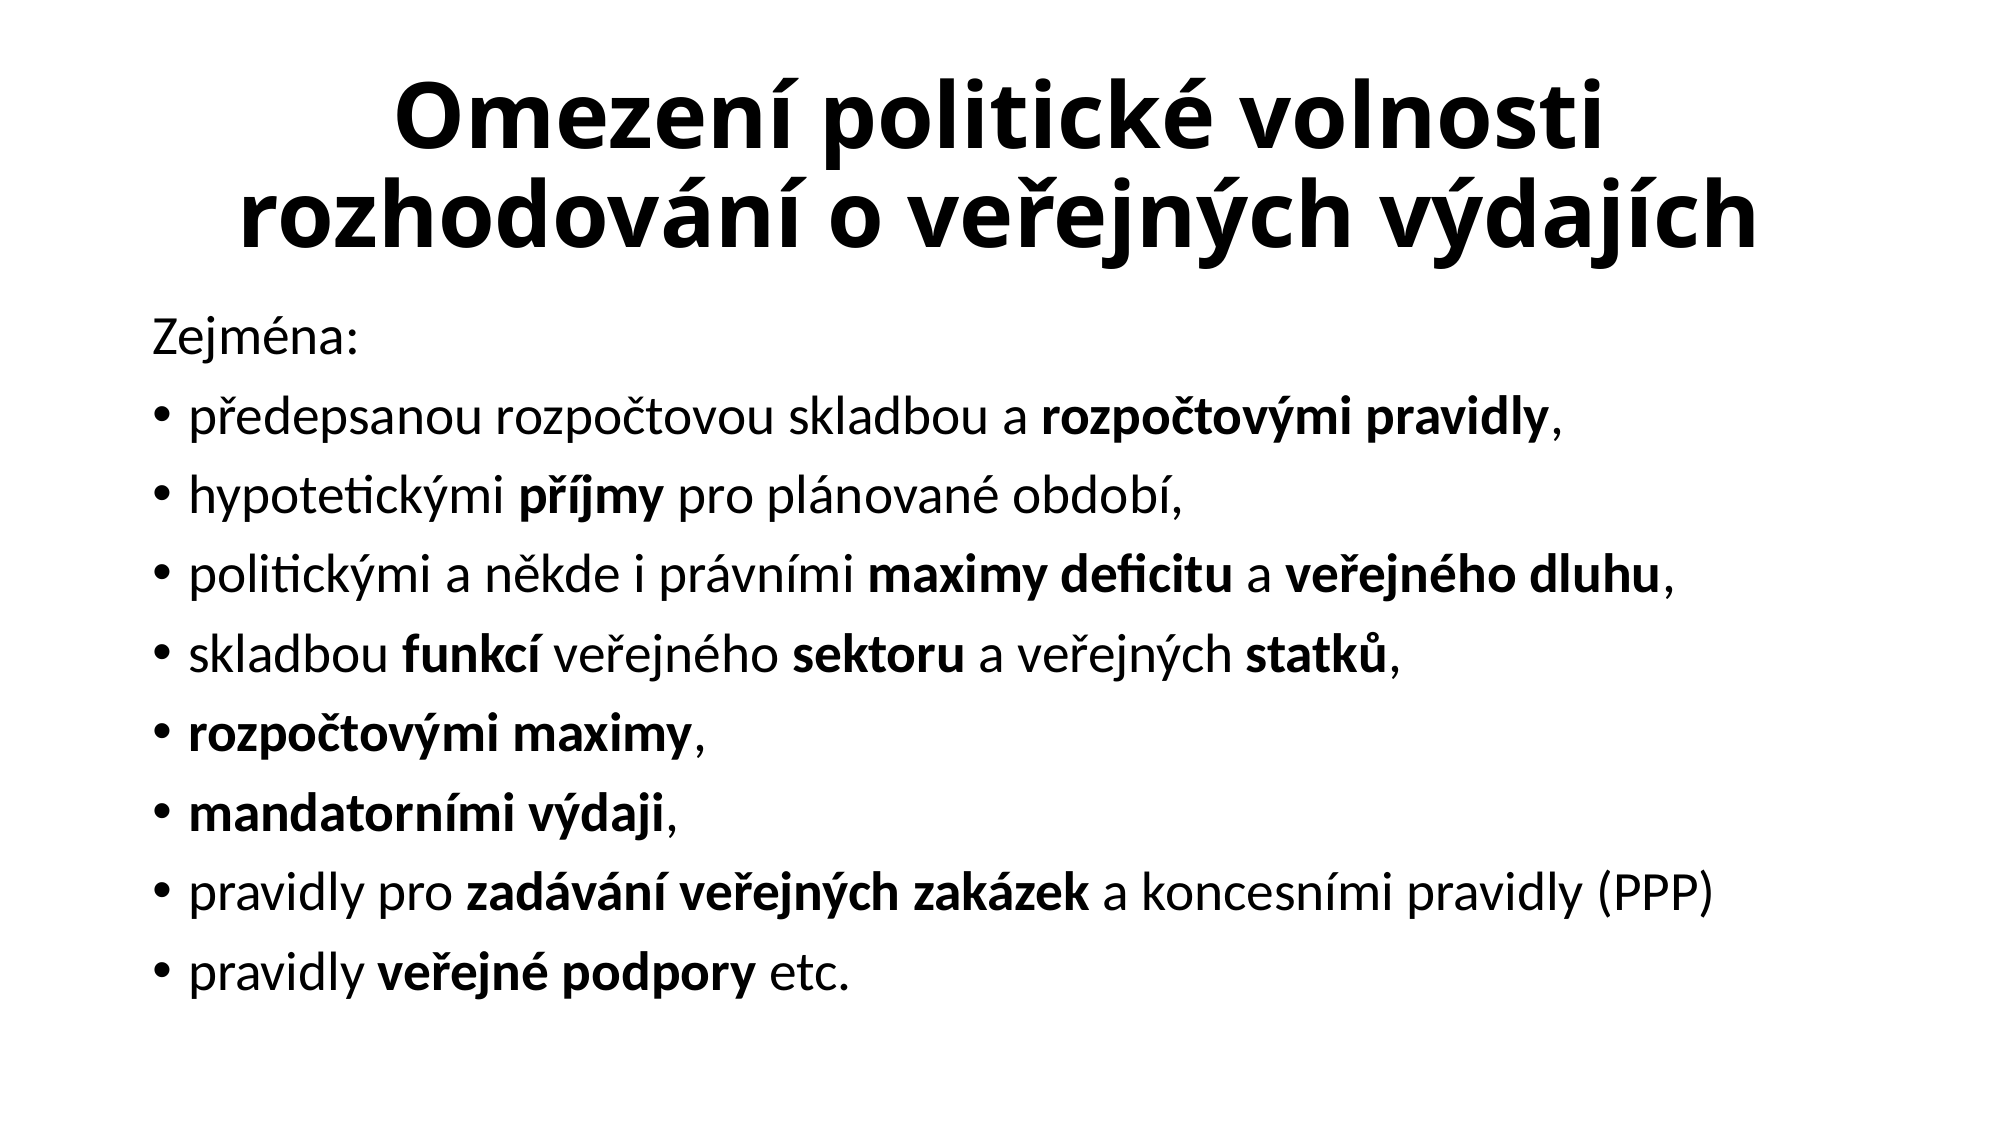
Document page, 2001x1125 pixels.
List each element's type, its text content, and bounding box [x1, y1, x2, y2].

list Zejména: předepsanou rozpočtovou skladbou a rozpočtovými pravidly, hypotetickými příjmy pro plánované období, politickými a někde i právními maximy deficitu a veřejného dluhu, skladbou funkcí veřejného sektoru a veřejných statků, rozpočtovými maximy, mandatorními výdaji, pravidly pro zadávání veřejných zakázek a koncesními pravidly (PPP) pravidly veřejné podpory etc. [137, 299, 1863, 1014]
title Omezení politické volnosti rozhodování o veřejných výdajích [137, 59, 1863, 278]
